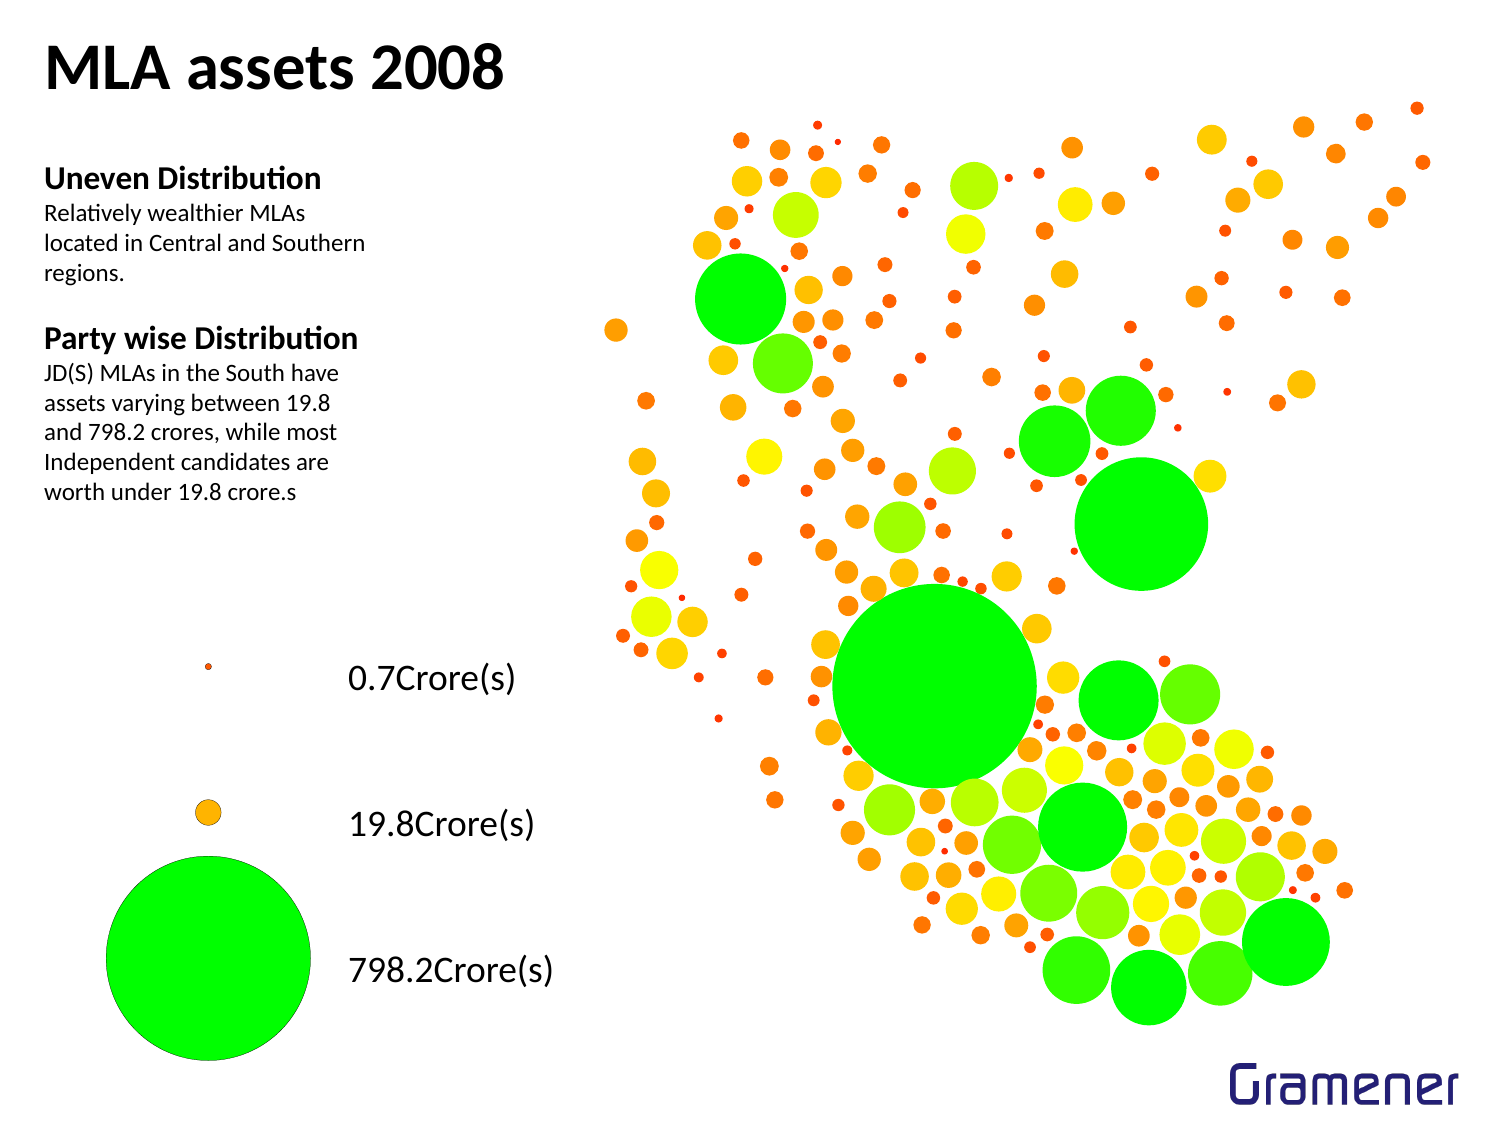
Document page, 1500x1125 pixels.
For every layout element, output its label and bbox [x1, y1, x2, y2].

text_box [813, 536, 840, 563]
text_box [1031, 165, 1047, 181]
text_box [732, 585, 751, 604]
text_box [830, 342, 853, 365]
text_box [863, 309, 886, 332]
text_box [1035, 347, 1052, 365]
text_box [712, 712, 725, 725]
text_box [828, 406, 858, 436]
text_box [1055, 185, 1095, 225]
text_box [1289, 803, 1314, 828]
text_box [870, 134, 893, 156]
text_box [989, 559, 1024, 594]
text_box [792, 273, 825, 307]
text_box [1048, 258, 1081, 290]
text_box [1212, 268, 1231, 288]
text_box [811, 118, 825, 132]
text_box [1033, 219, 1056, 243]
text_box [717, 391, 749, 423]
text_box [742, 202, 756, 216]
text_box [1266, 392, 1289, 414]
text_box [830, 263, 855, 289]
text_box [1021, 292, 1048, 318]
text_box [1251, 167, 1286, 202]
text_box [832, 558, 861, 586]
text_box [924, 889, 943, 907]
text_box [839, 436, 867, 465]
text_box [980, 365, 1003, 389]
text_box [1137, 356, 1156, 374]
text_box [1121, 318, 1139, 336]
text_box [1194, 122, 1229, 157]
text_box [1280, 227, 1305, 252]
text_box [856, 162, 879, 185]
text_box [203, 661, 214, 672]
text_box [1045, 575, 1068, 597]
text_box [805, 143, 827, 164]
text_box [757, 754, 781, 778]
text_box [613, 626, 633, 645]
text_box [712, 203, 741, 233]
text_box [797, 521, 818, 541]
text_box [639, 477, 673, 510]
text_box [933, 860, 964, 891]
text_box [735, 472, 752, 489]
text_box [891, 371, 910, 390]
text_box [1002, 171, 1015, 185]
text_box [969, 923, 992, 947]
text_box [1285, 368, 1318, 401]
text_box [1022, 939, 1038, 956]
text_box [715, 646, 729, 661]
text_box [912, 350, 929, 366]
text_box [945, 287, 964, 306]
text_box [1323, 233, 1352, 262]
text_box [1216, 313, 1237, 334]
text_box [27, 19, 1490, 117]
text_box [755, 667, 776, 688]
text_box [770, 164, 844, 263]
picture [1228, 1062, 1459, 1105]
text_box [1323, 141, 1348, 166]
text_box [623, 527, 681, 592]
text_box [875, 255, 895, 275]
text_box [830, 796, 847, 814]
text_box [1103, 755, 1136, 789]
text_box [1172, 422, 1184, 434]
text_box [1265, 804, 1286, 825]
text_box [730, 130, 752, 151]
text_box [1294, 861, 1317, 884]
text_box [1244, 153, 1260, 169]
text_box [880, 291, 899, 311]
text_box [631, 640, 651, 660]
text_box [865, 455, 888, 478]
text_box [902, 179, 923, 201]
text_box [193, 797, 224, 828]
text_box [798, 482, 815, 499]
text_box [1353, 111, 1376, 133]
text_box [626, 445, 659, 478]
text_box [1099, 189, 1128, 218]
text_box [1310, 836, 1340, 867]
text_box [333, 645, 584, 706]
text_box [333, 791, 584, 852]
text_box [691, 670, 706, 685]
text_box [764, 789, 786, 811]
text_box [1183, 283, 1210, 310]
text_box [635, 389, 658, 412]
text_box [1277, 283, 1295, 302]
text_box [945, 424, 964, 443]
text_box [1223, 185, 1253, 215]
text_box [745, 549, 765, 569]
text_box [1142, 164, 1162, 183]
text_box [104, 854, 313, 1063]
text_box [1290, 114, 1317, 140]
text_box [855, 845, 883, 874]
text_box [1001, 373, 1229, 593]
text_box [1413, 152, 1433, 172]
text_box [781, 397, 804, 420]
text_box [1258, 743, 1277, 762]
text_box [629, 594, 710, 672]
text_box [943, 320, 964, 341]
text_box [895, 205, 911, 221]
text_box [29, 149, 384, 514]
text_box [676, 592, 688, 604]
text_box [1365, 205, 1391, 231]
text_box [805, 692, 822, 709]
text_box [744, 436, 785, 477]
text_box [1059, 134, 1086, 161]
text_box [832, 136, 843, 148]
text_box [1214, 772, 1242, 800]
text_box [898, 860, 931, 893]
text_box [1334, 879, 1356, 901]
text_box [943, 159, 1001, 256]
text_box [1217, 222, 1234, 239]
text_box [622, 578, 640, 595]
text_box [999, 526, 1015, 542]
text_box [933, 521, 953, 541]
text_box [1331, 287, 1353, 309]
text_box [647, 512, 667, 533]
text_box [811, 456, 838, 483]
text_box [690, 229, 836, 400]
text_box [808, 470, 1332, 1028]
text_box [767, 165, 791, 189]
text_box [729, 163, 765, 199]
text_box [1384, 184, 1409, 209]
text_box [767, 137, 793, 163]
text_box [964, 257, 983, 277]
text_box [602, 316, 630, 344]
text_box [1221, 385, 1234, 398]
text_box [939, 845, 950, 857]
text_box [926, 445, 979, 497]
text_box [911, 914, 933, 936]
text_box [333, 937, 584, 998]
text_box [820, 307, 846, 333]
